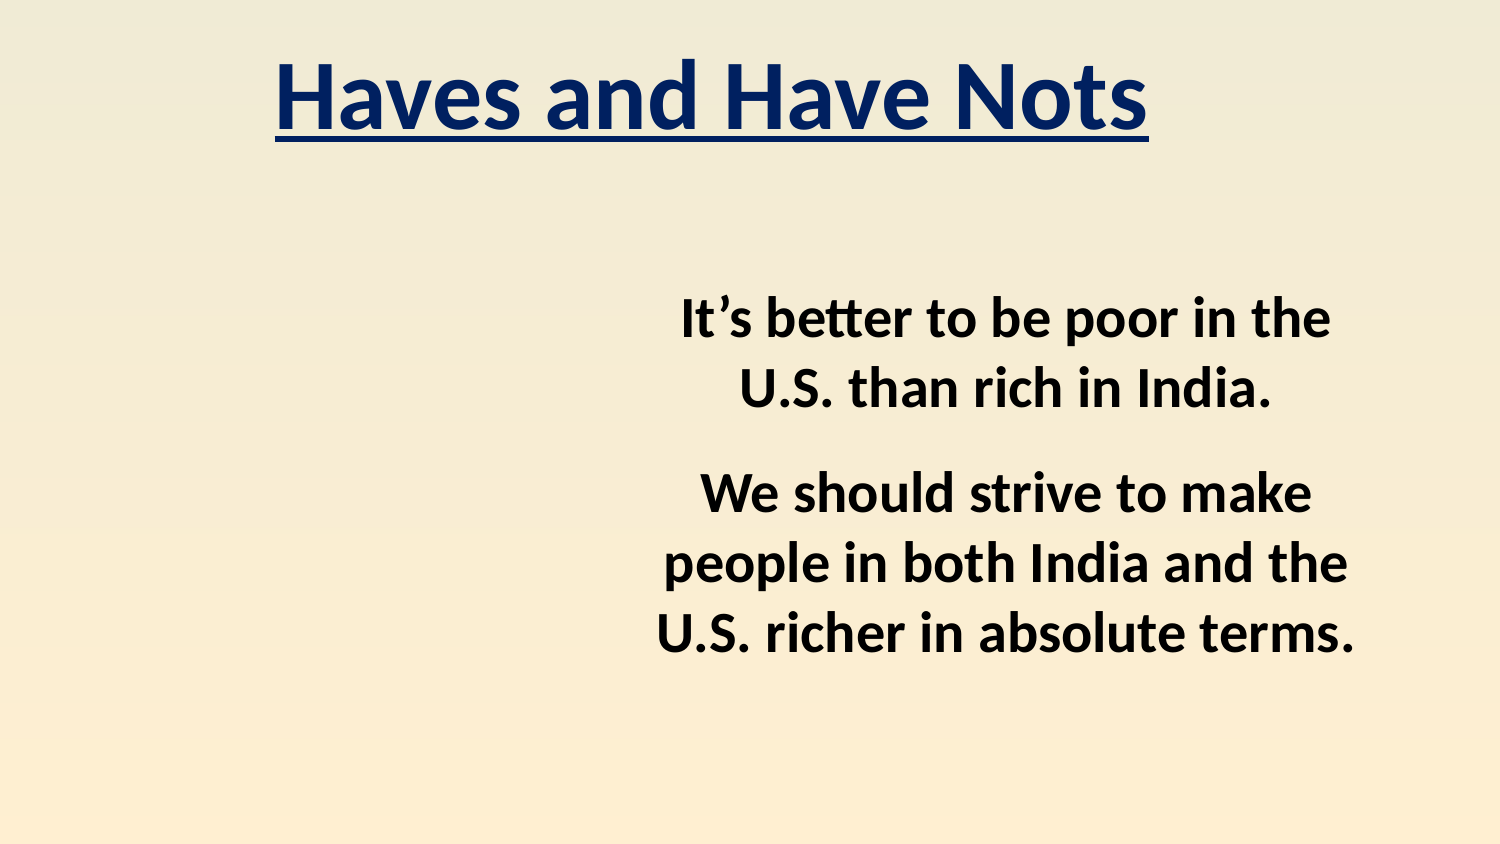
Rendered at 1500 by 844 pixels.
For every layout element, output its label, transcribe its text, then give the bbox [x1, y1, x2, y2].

text_box It’s better to be poor in the U.S. than rich in India. We should strive to make people in both India and the U.S. richer in absolute terms. [612, 271, 1400, 672]
text_box Haves and Have Nots [259, 21, 1164, 157]
